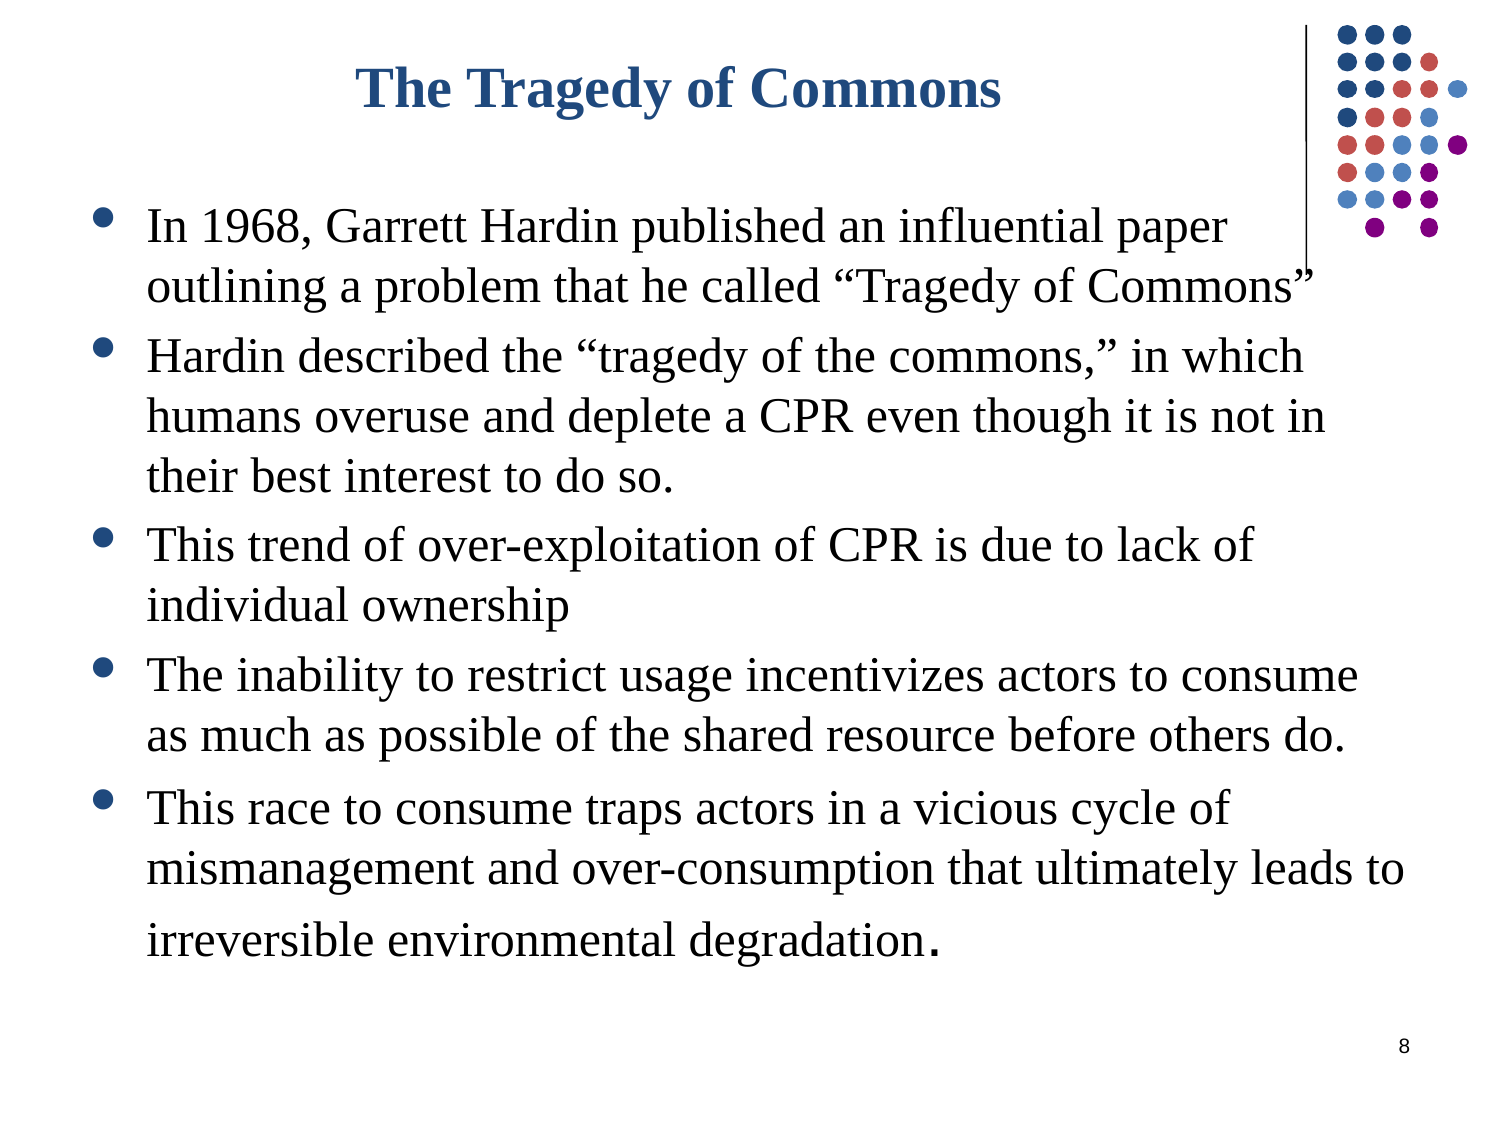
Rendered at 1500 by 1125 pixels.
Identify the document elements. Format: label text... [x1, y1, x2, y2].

list In 1968, Garrett Hardin published an influential paper outlining a problem that he called “Tragedy of Commons” Hardin described the “tragedy of the commons,” in which humans overuse and deplete a CPR even though it is not in their best interest to do so. This trend of over-exploitation of CPR is due to lack of individual ownership The inability to restrict usage incentivizes actors to consume as much as possible of the shared resource before others do. This race to consume traps actors in a vicious cycle of mismanagement and over-consumption that ultimately leads to irreversible environmental degradation. [74, 184, 1426, 1059]
title The Tragedy of Commons [74, 19, 1313, 184]
slide_number 8 [1074, 1024, 1426, 1101]
